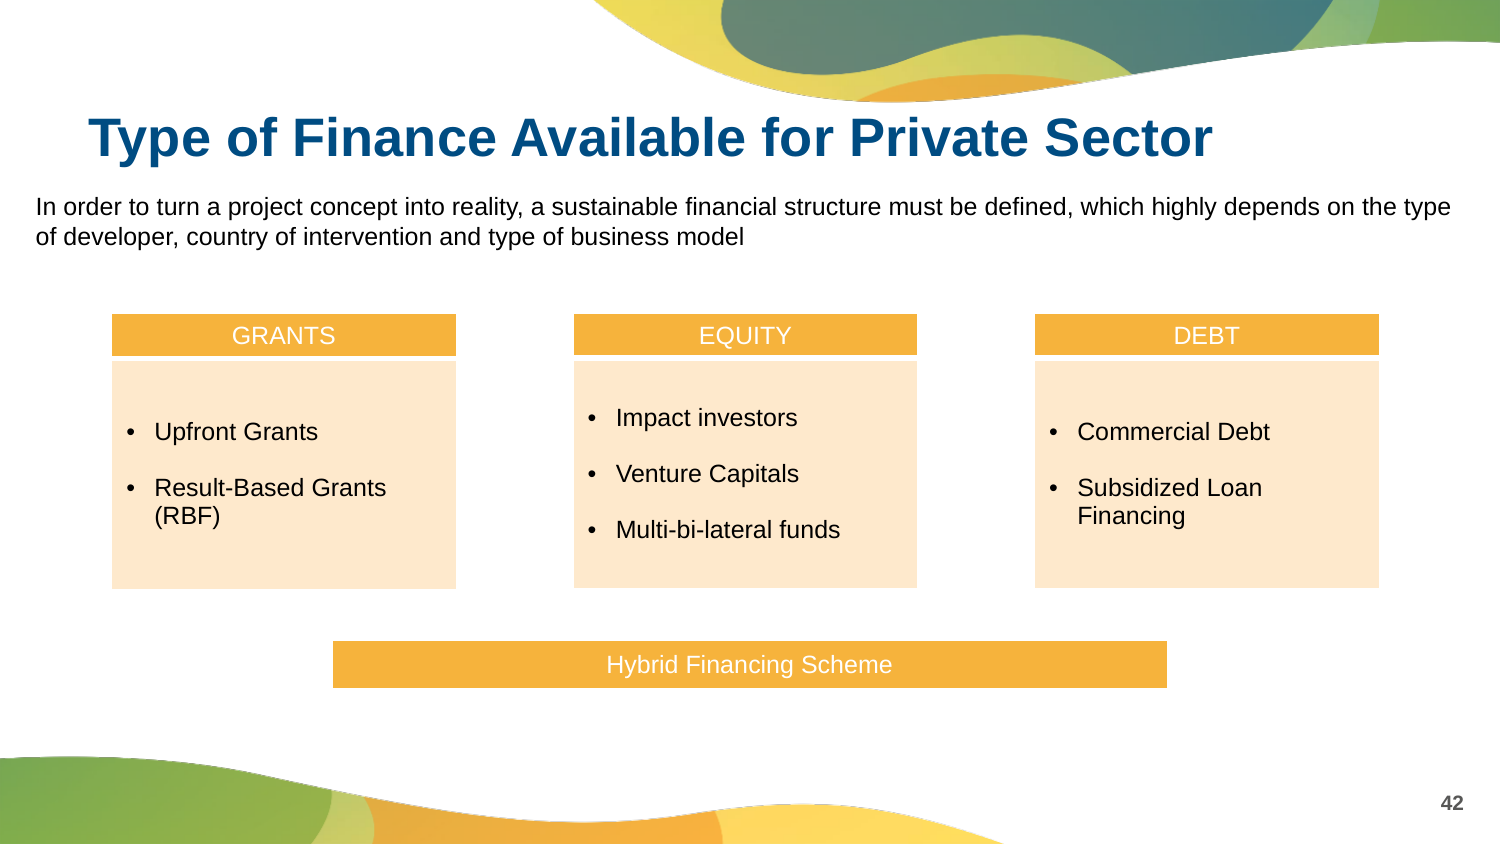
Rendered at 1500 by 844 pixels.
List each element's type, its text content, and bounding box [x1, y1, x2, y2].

table_header DEBT [1035, 314, 1379, 355]
title Type of Finance Available for Private Sector [73, 94, 1480, 183]
picture [0, 0, 1500, 120]
table_header EQUITY [574, 314, 917, 355]
slide_number 42 [1141, 780, 1479, 826]
table_header Hybrid Financing Scheme [333, 641, 1167, 688]
table_cell Commercial Debt Subsidized Loan Financing [1035, 361, 1379, 588]
table_header GRANTS [112, 314, 456, 356]
picture [0, 724, 1500, 844]
table_cell Impact investors Venture Capitals Multi-bi-lateral funds [574, 361, 917, 588]
table_cell Upfront Grants Result-Based Grants (RBF) [112, 361, 456, 589]
text_box In order to turn a project concept into reality, a sustainable financial structure must be defined, which highly depends on the type of developer, country of intervention and type of business model [20, 183, 1480, 258]
